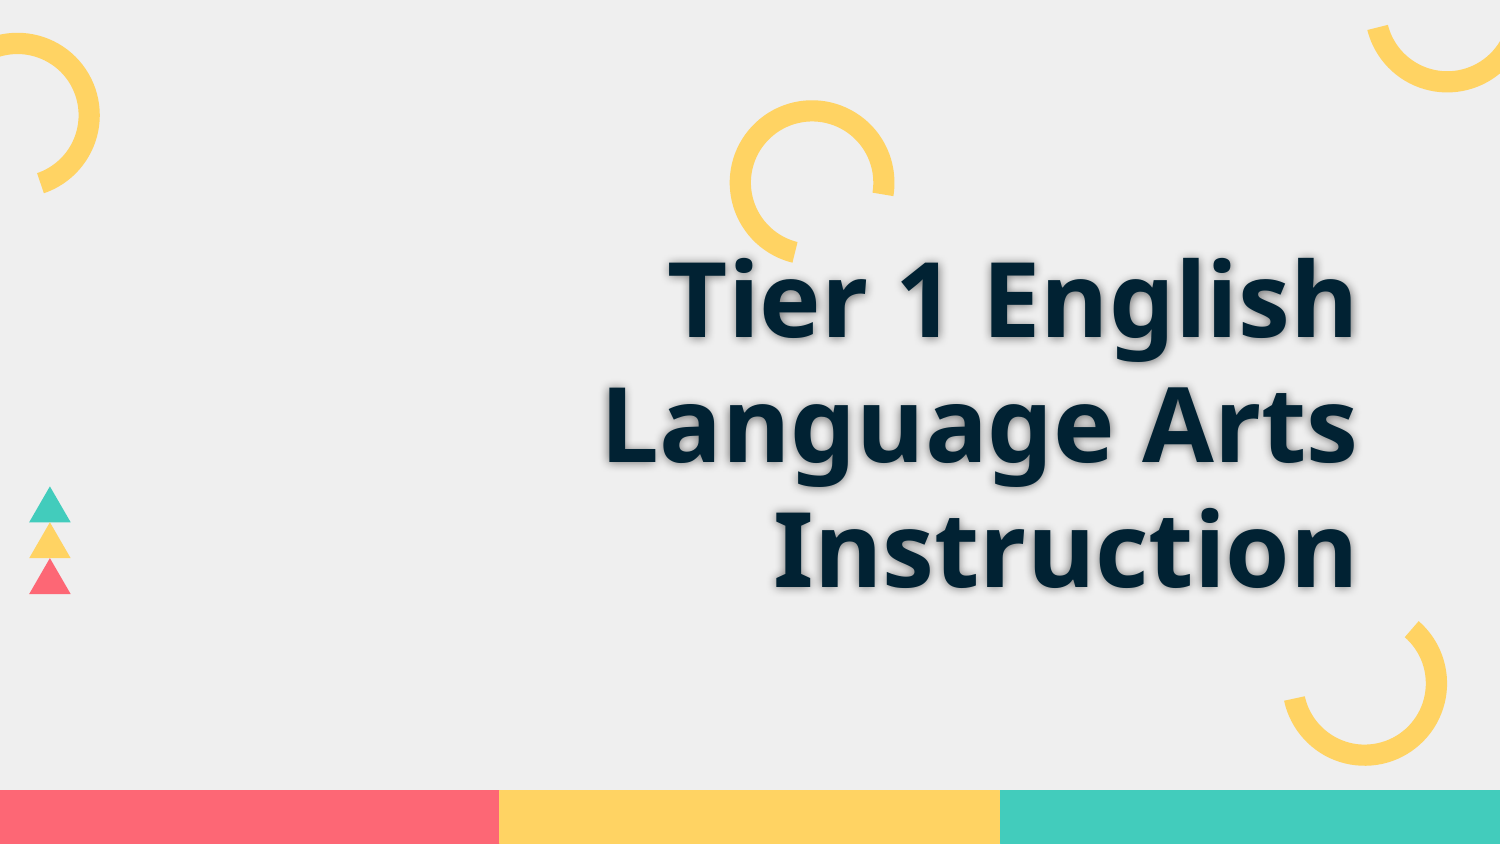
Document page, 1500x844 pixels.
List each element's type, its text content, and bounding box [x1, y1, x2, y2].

title Tier 1 English Language Arts Instruction [484, 248, 1375, 592]
